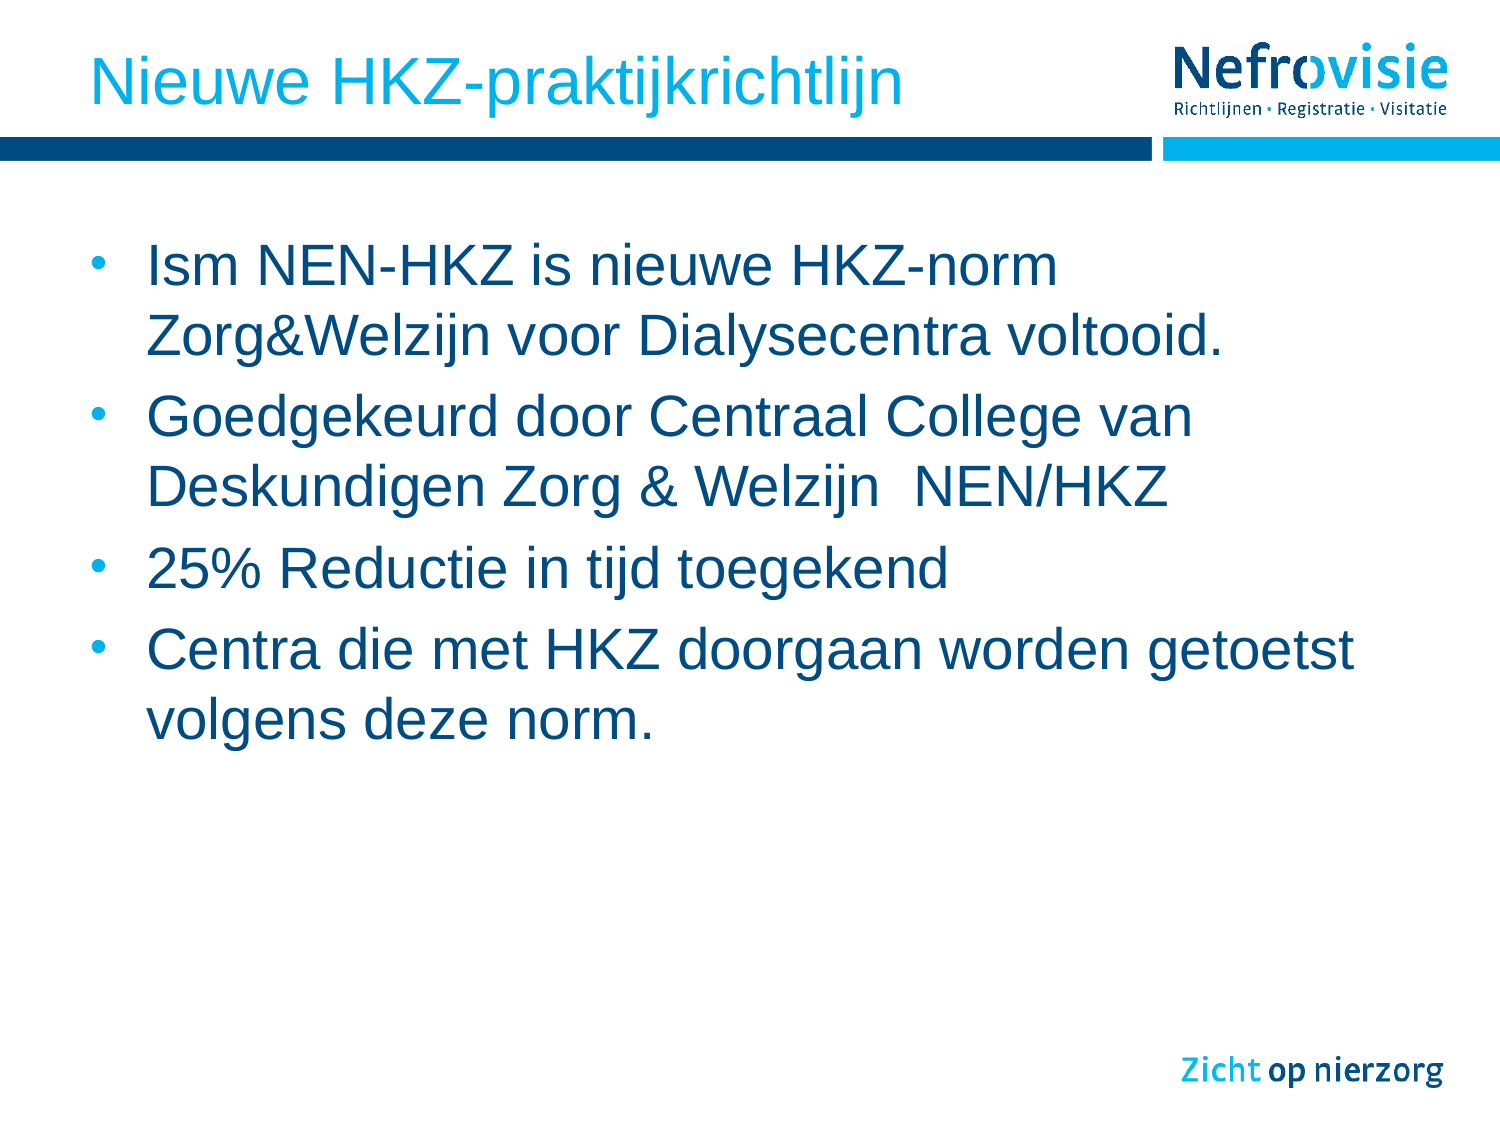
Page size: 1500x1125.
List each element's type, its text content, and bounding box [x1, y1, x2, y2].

title Nieuwe HKZ-praktijkrichtlijn [75, 30, 1152, 124]
picture [1175, 42, 1447, 118]
picture [1175, 1045, 1451, 1094]
list Ism NEN-HKZ is nieuwe HKZ-norm Zorg&Welzijn voor Dialysecentra voltooid. Goedgekeurd door Centraal College van Deskundigen Zorg & Welzijn NEN/HKZ 25% Reductie in tijd toegekend Centra die met HKZ doorgaan worden getoetst volgens deze norm. [75, 219, 1425, 963]
picture [1429, 62, 1440, 68]
picture [1429, 73, 1447, 83]
